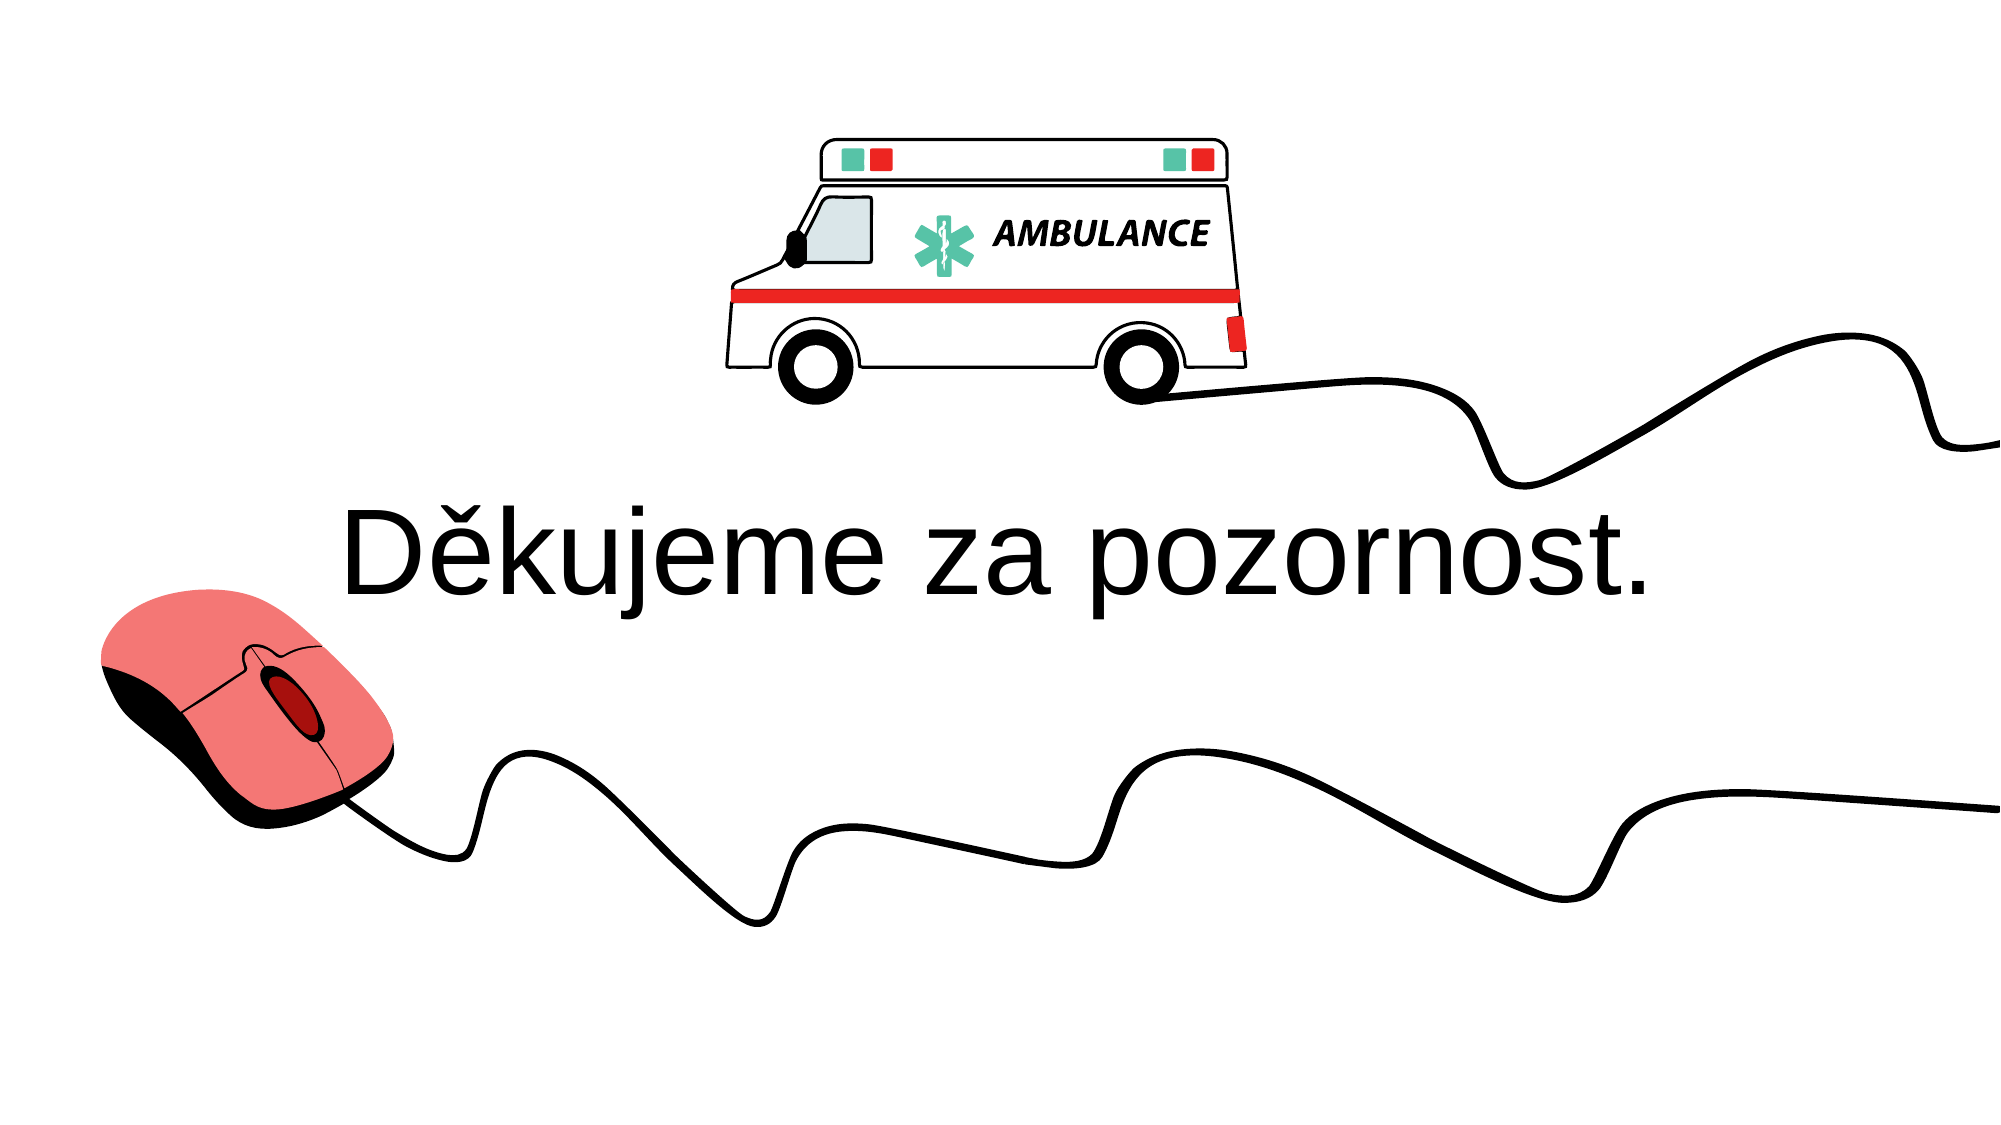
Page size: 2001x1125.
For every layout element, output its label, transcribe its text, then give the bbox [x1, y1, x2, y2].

text_box Děkujeme za pozornost. [0, 464, 1999, 627]
text_box [1247, 332, 2000, 490]
text_box [1027, 748, 2000, 903]
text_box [101, 589, 1027, 927]
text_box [726, 139, 1247, 405]
